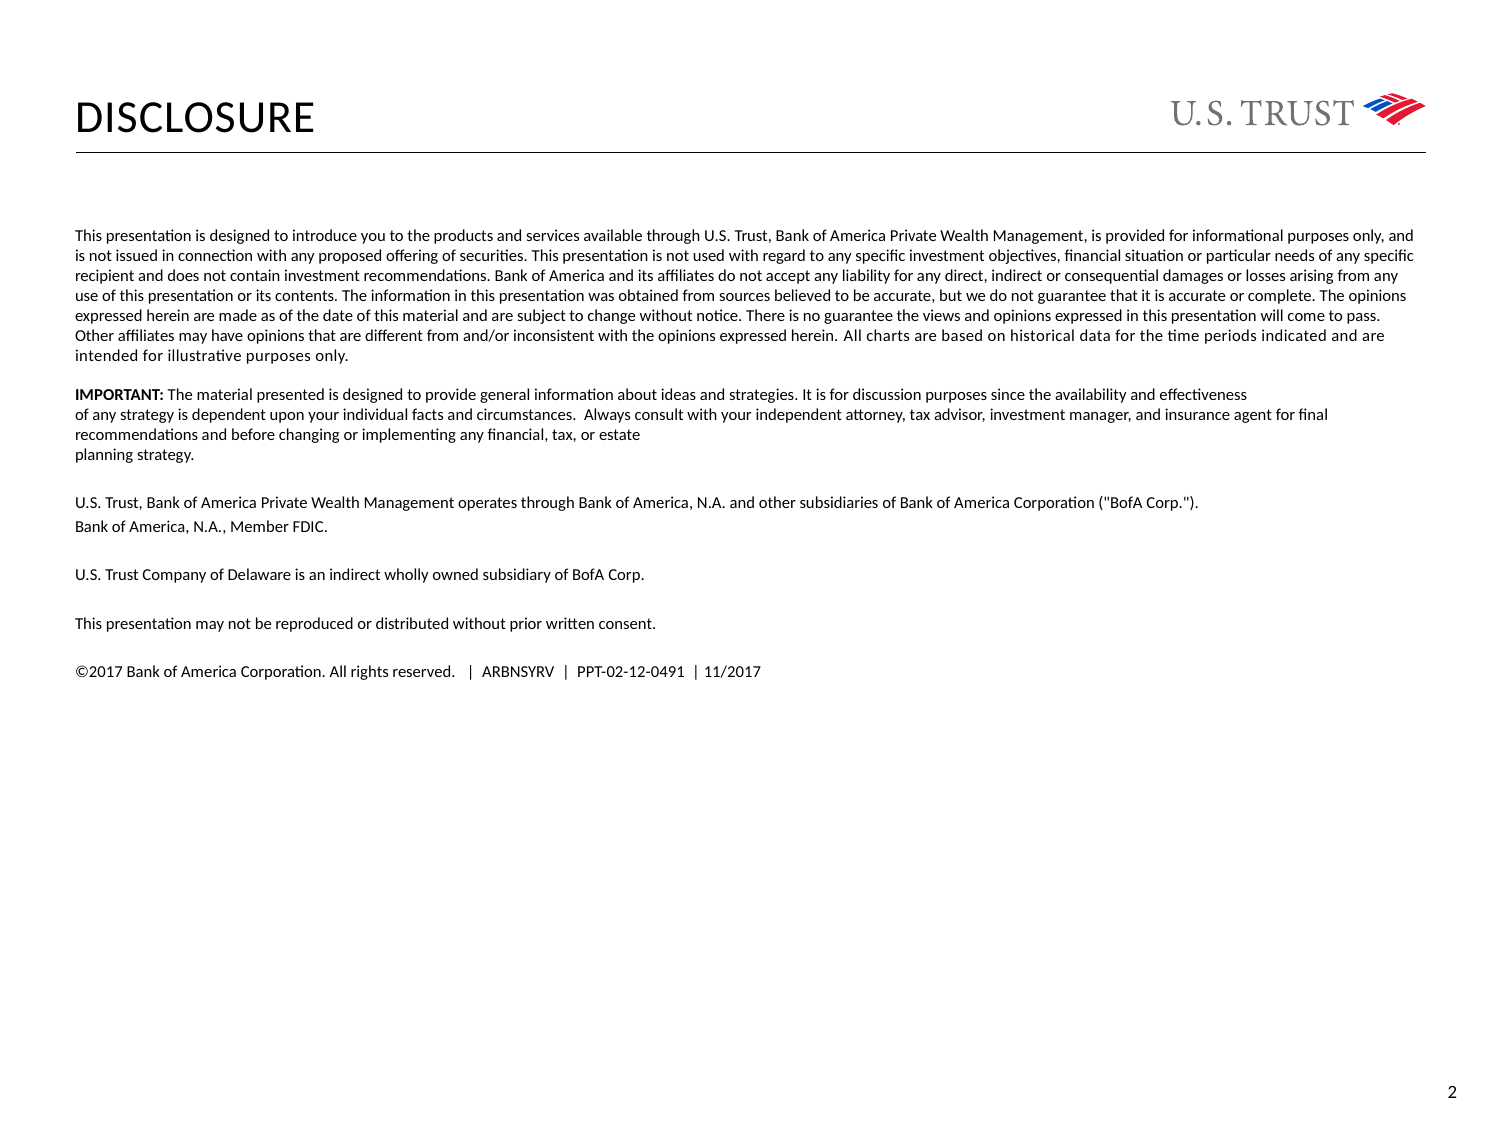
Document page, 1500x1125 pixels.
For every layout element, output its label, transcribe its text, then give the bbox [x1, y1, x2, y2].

list This presentation is designed to introduce you to the products and services available through U.S. Trust, Bank of America Private Wealth Management, is provided for informational purposes only, and is not issued in connection with any proposed offering of securities. This presentation is not used with regard to any specific investment objectives, financial situation or particular needs of any specific recipient and does not contain investment recommendations. Bank of America and its affiliates do not accept any liability for any direct, indirect or consequential damages or losses arising from any use of this presentation or its contents. The information in this presentation was obtained from sources believed to be accurate, but we do not guarantee that it is accurate or complete. The opinions expressed herein are made as of the date of this material and are subject to change without notice. There is no guarantee the views and opinions expressed in this presentation will come to pass. Other affiliates may have opinions that are different from and/or inconsistent with the opinions expressed herein. All charts are based on historical data for the time periods indicated and are intended for illustrative purposes only. IMPORTANT: The material presented is designed to provide general information about ideas and strategies. It is for discussion purposes since the availability and effectiveness of any strategy is dependent upon your individual facts and circumstances. Always consult with your independent attorney, tax advisor, investment manager, and insurance agent for final recommendations and before changing or implementing any financial, tax, or estate planning strategy. U.S. Trust, Bank of America Private Wealth Management operates through Bank of America, N.A. and other subsidiaries of Bank of America Corporation ("BofA Corp."). Bank of America, N.A., Member FDIC. U.S. Trust Company of Delaware is an indirect wholly owned subsidiary of BofA Corp. This presentation may not be reproduced or distributed without prior written consent. ©2017 Bank of America Corporation. All rights reserved. | ARBNSYRV | PPT-02-12-0491 | 11/2017 [74, 224, 1426, 946]
title Disclosure [74, 9, 1425, 144]
